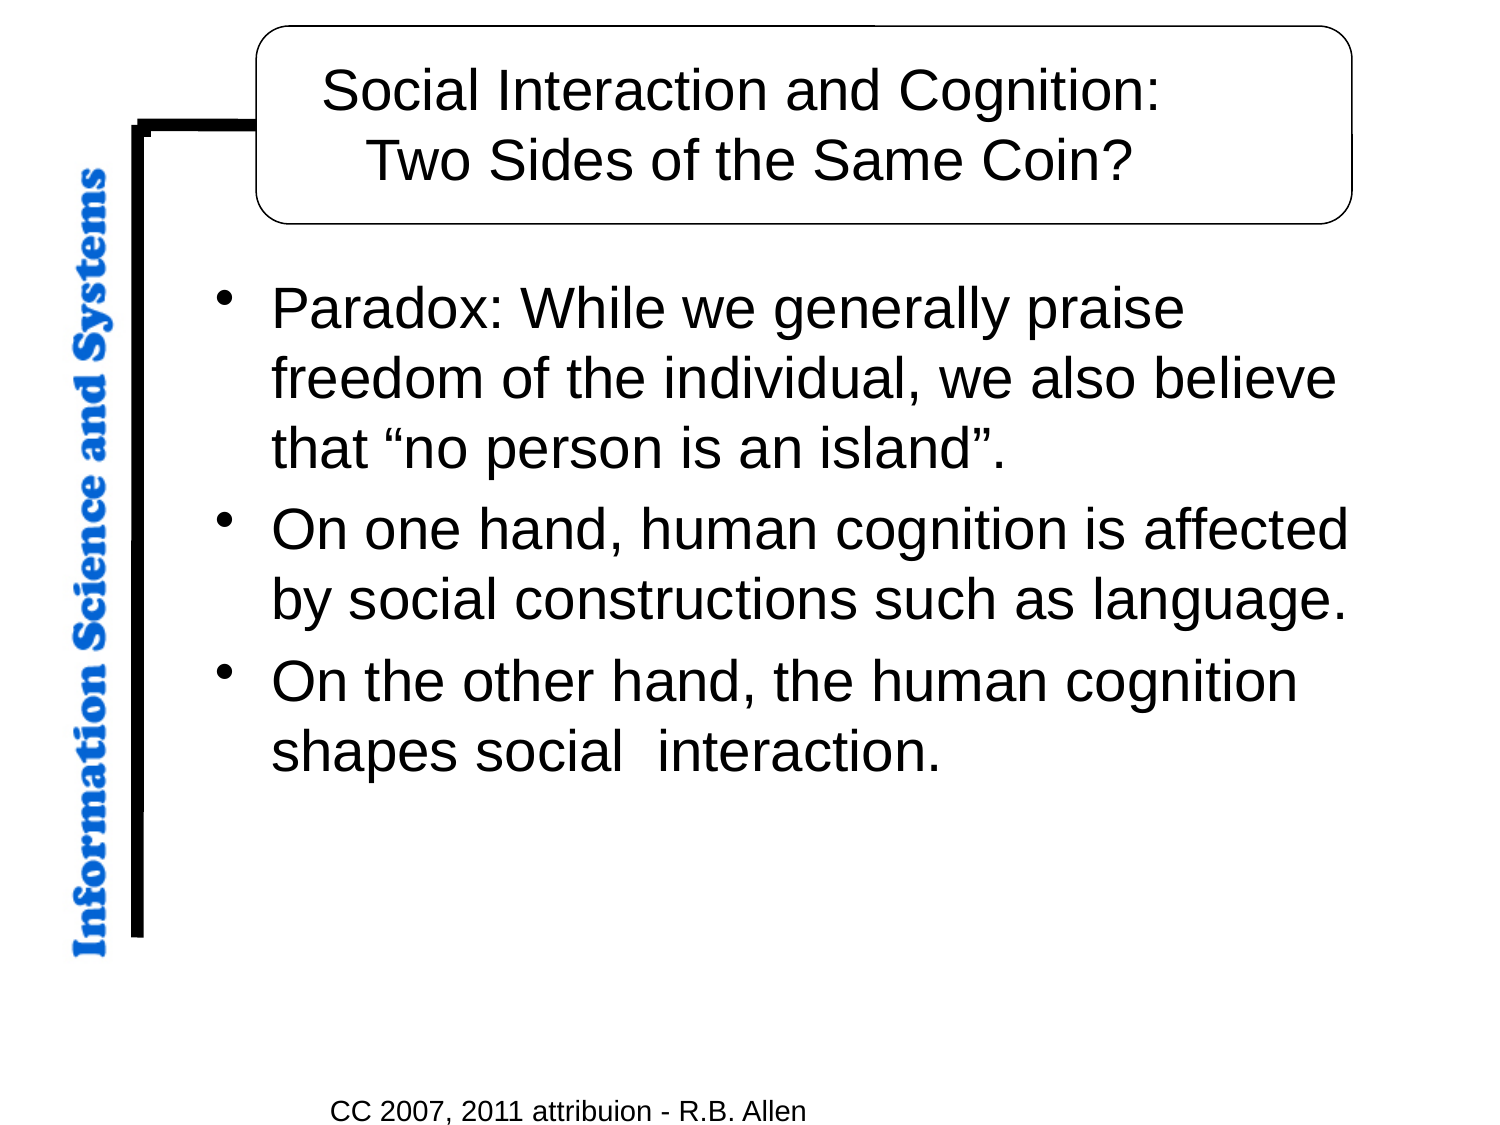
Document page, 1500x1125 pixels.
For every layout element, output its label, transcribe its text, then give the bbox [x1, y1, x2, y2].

picture [50, 137, 157, 996]
title Social Interaction and Cognition: Two Sides of the Same Coin? [75, 45, 1425, 233]
list Paradox: While we generally praise freedom of the individual, we also believe that “no person is an island”. On one hand, human cognition is affected by social constructions such as language. On the other hand, the human cognition shapes social interaction. [200, 262, 1425, 1005]
footer CC 2007, 2011 attribuion - R.B. Allen [149, 1084, 988, 1125]
